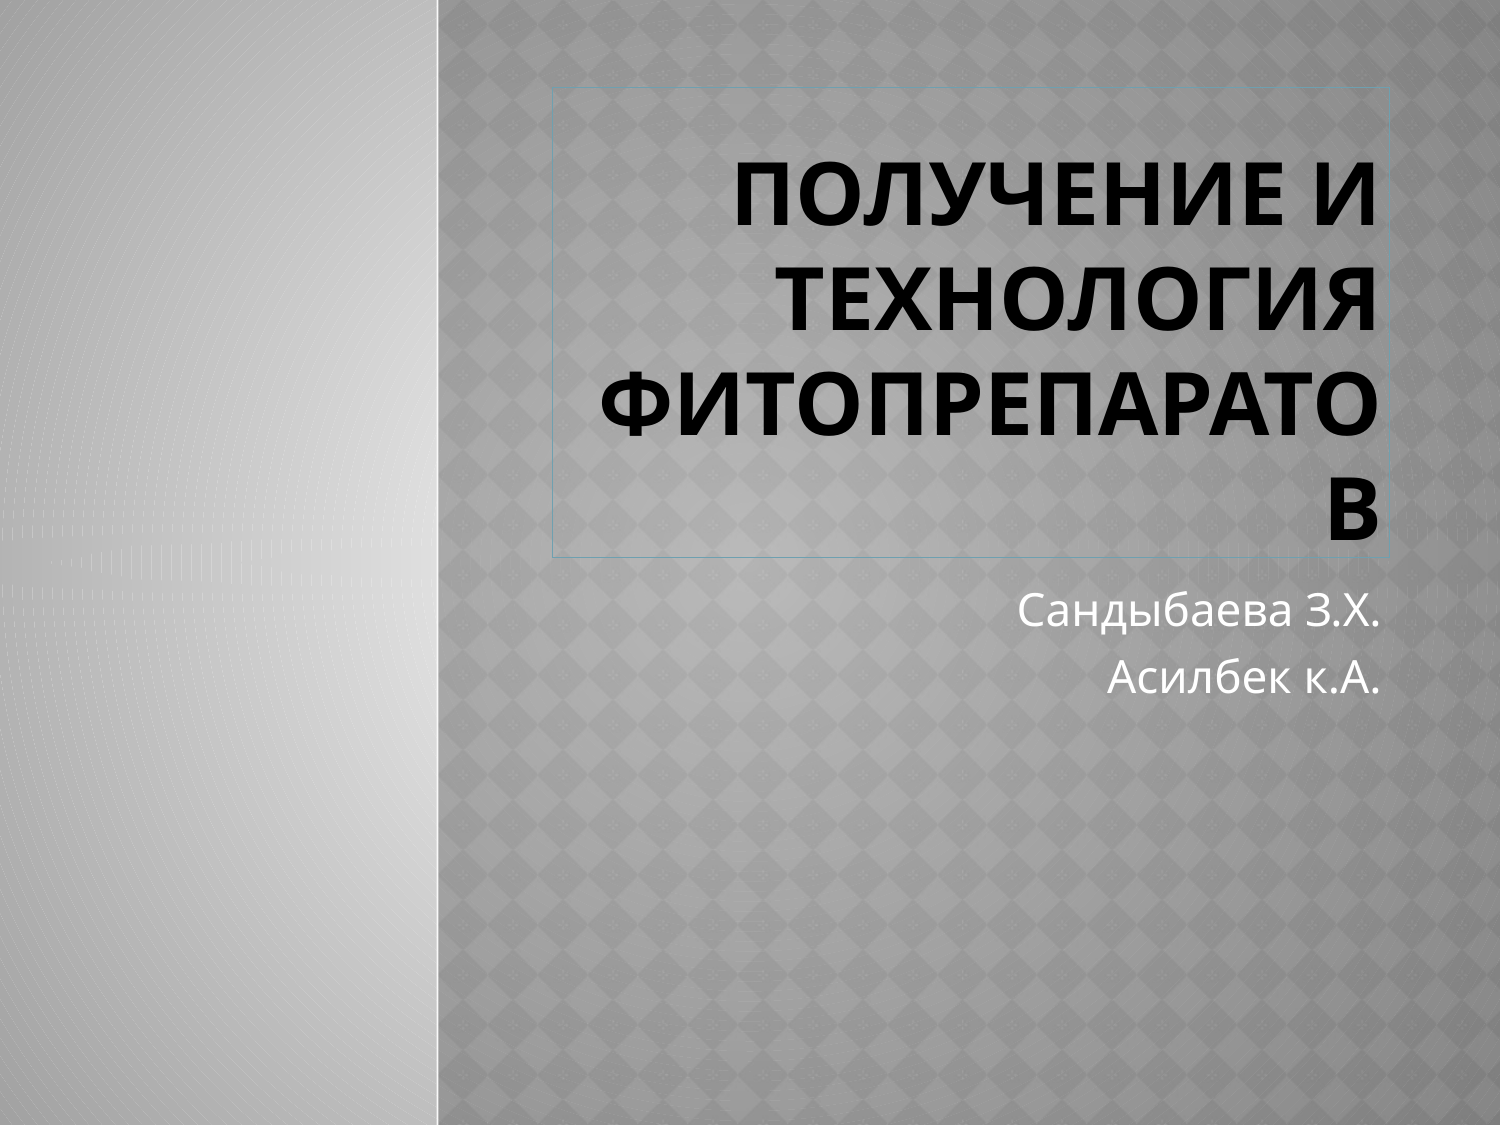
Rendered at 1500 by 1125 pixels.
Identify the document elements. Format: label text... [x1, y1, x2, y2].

title Получение и технология фитопрепаратов [552, 87, 1390, 558]
subtitle Сандыбаева З.Х. Асилбек к.А. [550, 580, 1390, 762]
